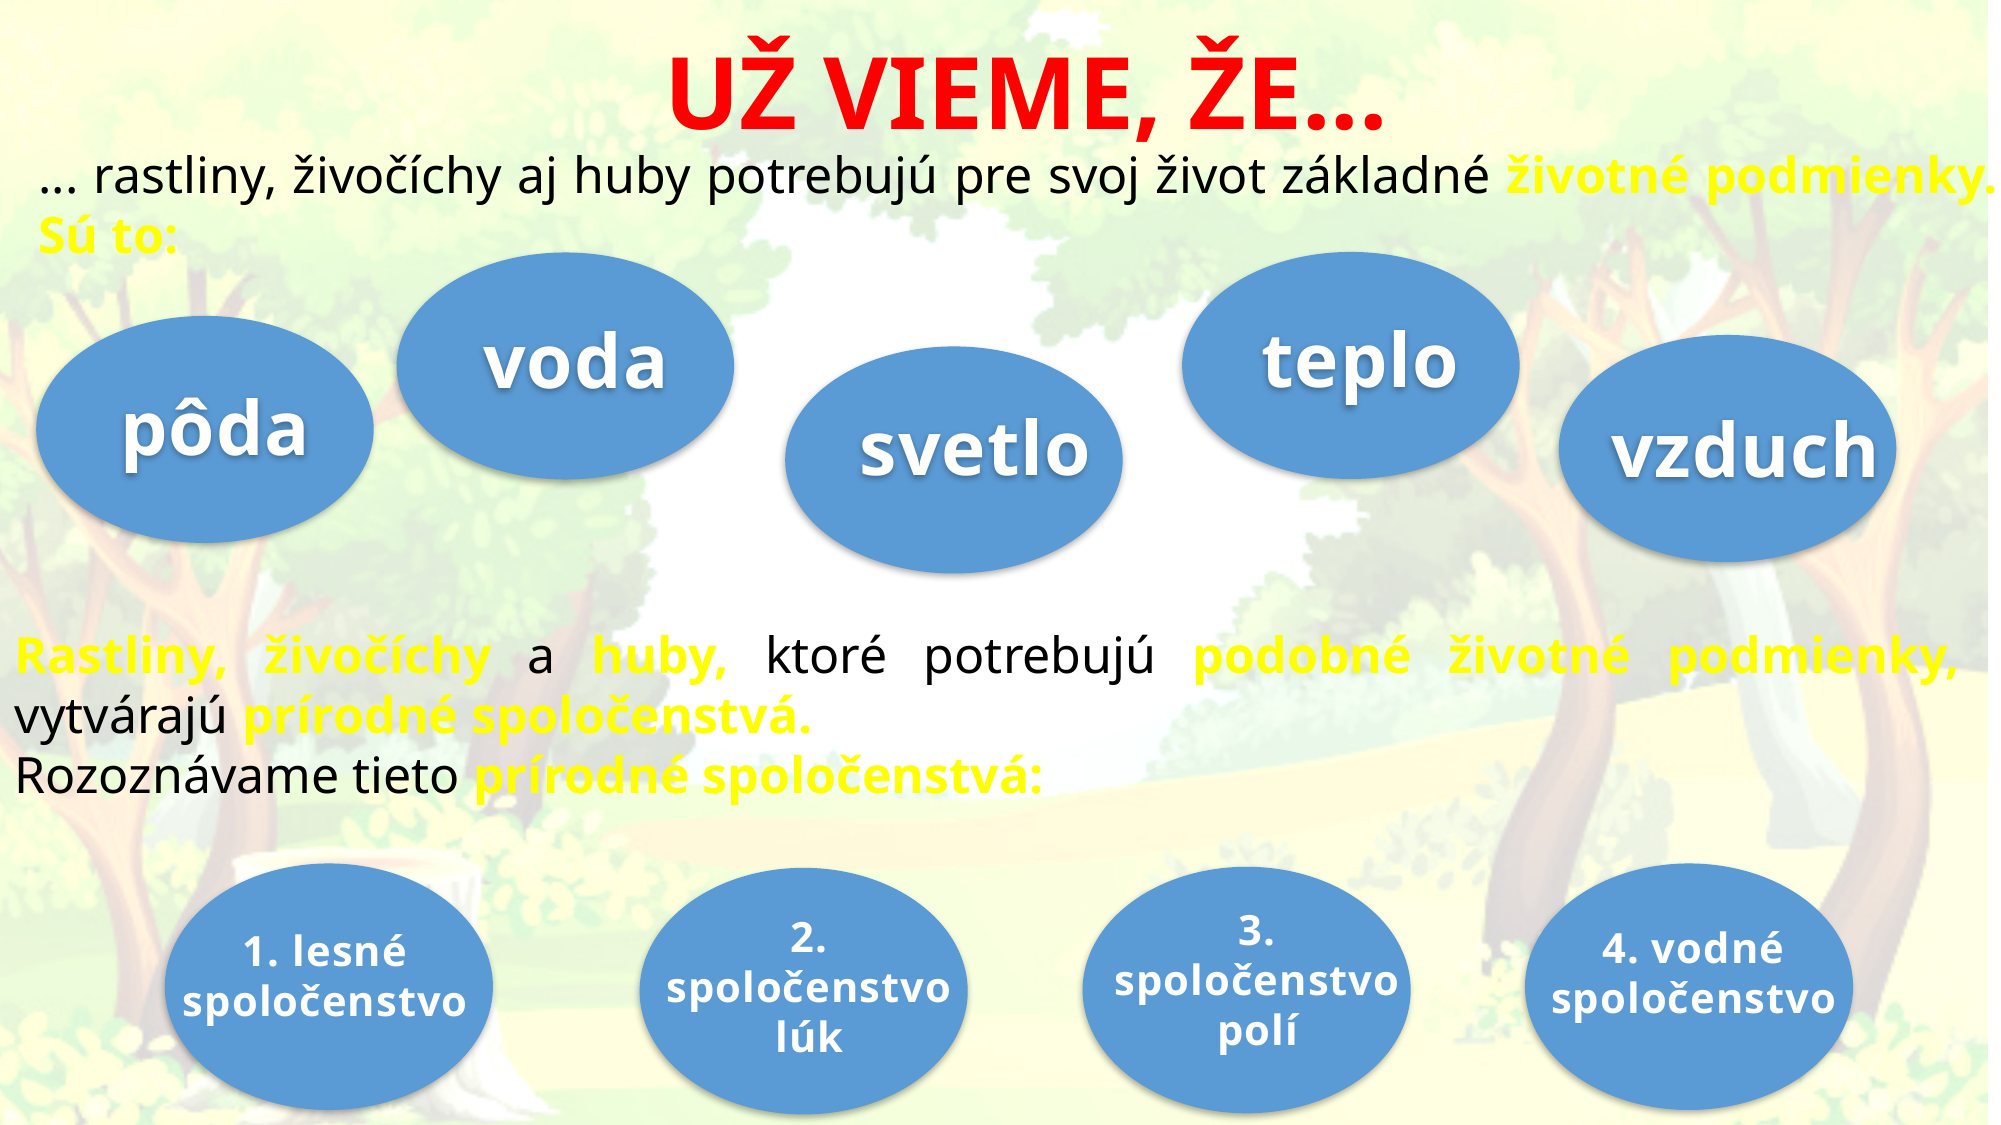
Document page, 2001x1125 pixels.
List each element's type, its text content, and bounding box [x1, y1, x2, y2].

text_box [1182, 251, 1521, 479]
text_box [36, 315, 380, 543]
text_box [785, 346, 1123, 574]
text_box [396, 252, 743, 480]
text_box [639, 867, 974, 1115]
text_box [1082, 866, 1423, 1114]
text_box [1508, 863, 1880, 1110]
subtitle ... rastliny, živočíchy aj huby potrebujú pre svoj život základné životné podmienky. Sú to: [1988, 136, 2000, 795]
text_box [1558, 334, 1897, 563]
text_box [139, 863, 512, 1110]
picture [0, 0, 1988, 1125]
